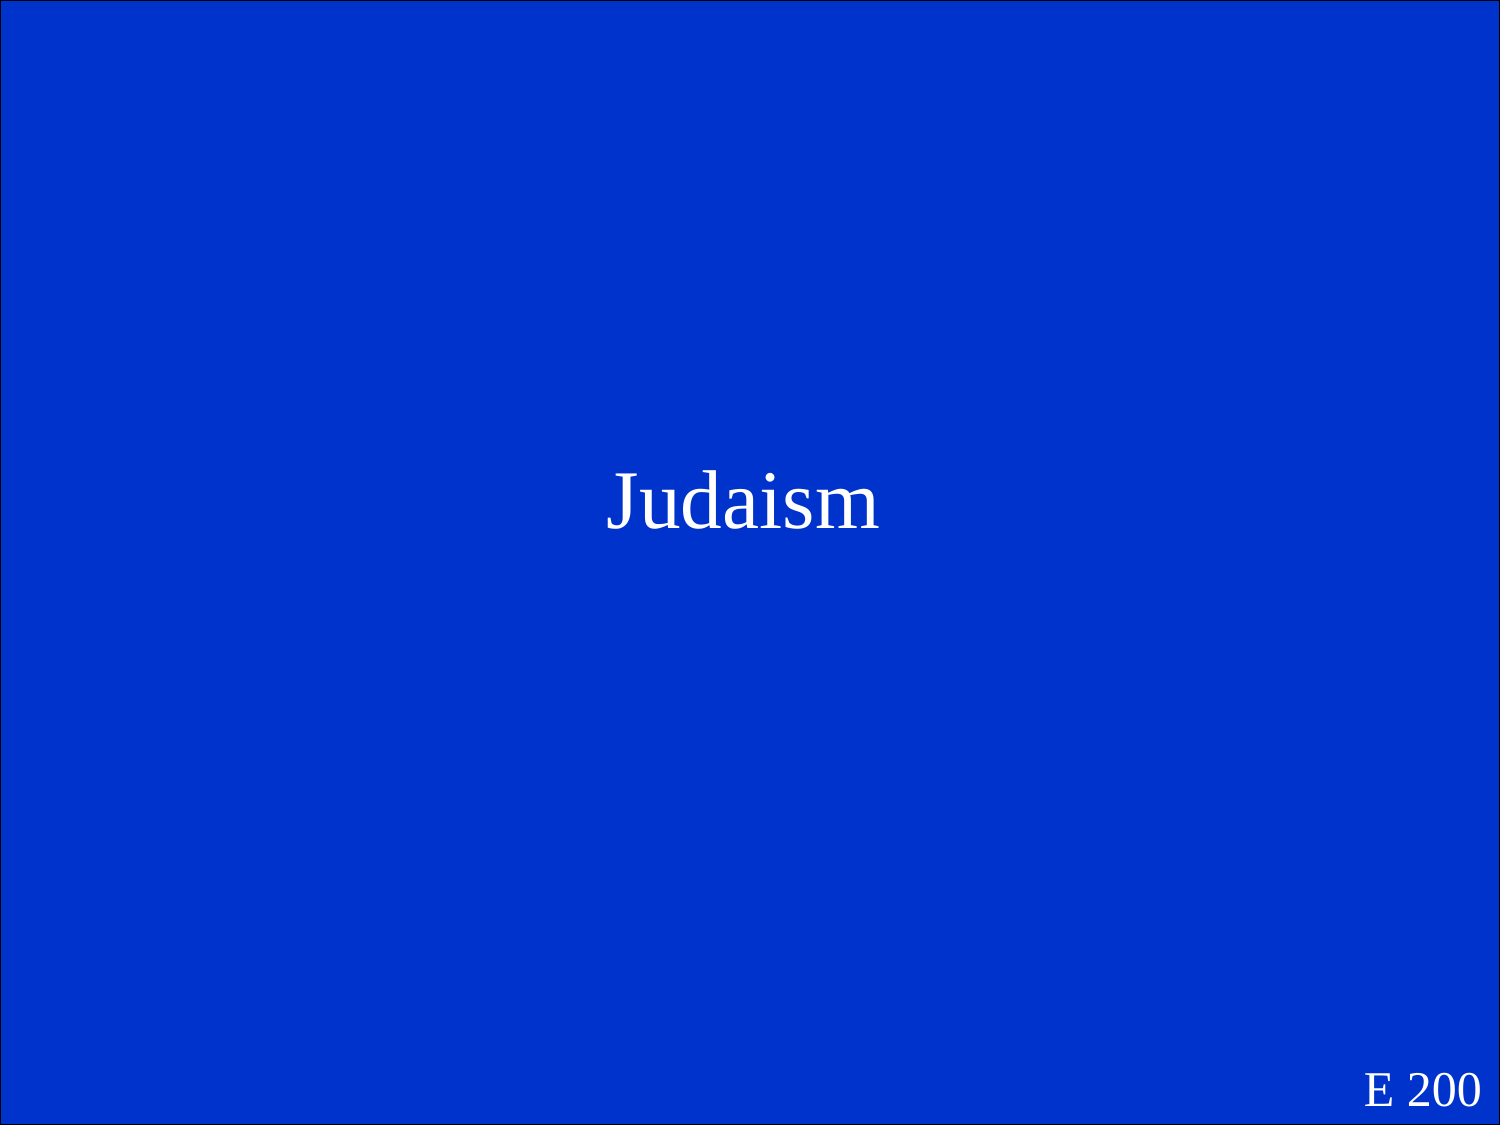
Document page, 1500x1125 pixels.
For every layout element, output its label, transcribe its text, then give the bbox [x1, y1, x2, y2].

text_box [0, 0, 1500, 1125]
text_box E 200 [1349, 1049, 1497, 1125]
text_box Judaism [224, 437, 1263, 553]
